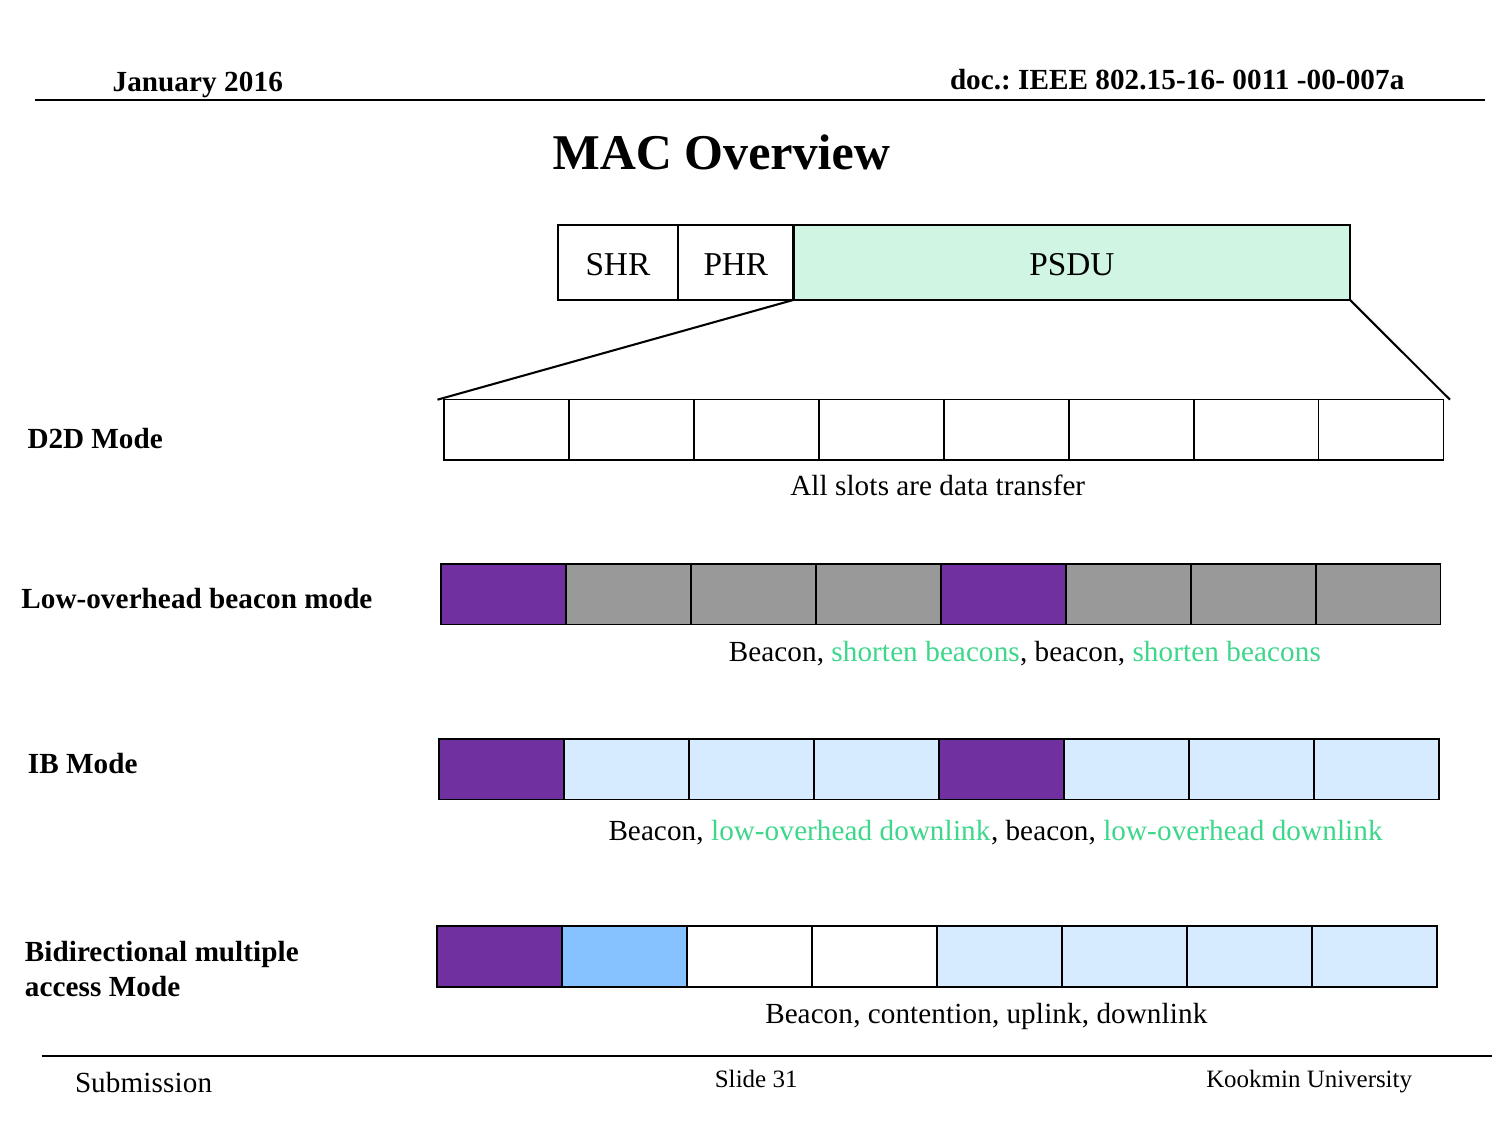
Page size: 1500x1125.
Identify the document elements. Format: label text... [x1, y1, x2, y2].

table_header [1063, 927, 1186, 986]
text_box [1349, 299, 1450, 400]
table_header [942, 565, 1065, 624]
text_box Beacon, shorten beacons, beacon, shorten beacons [714, 624, 1337, 690]
table_header [692, 565, 815, 624]
text_box MAC Overview [338, 111, 1104, 187]
table_header [563, 927, 686, 986]
table_header [438, 927, 561, 986]
text_box IB Mode [13, 736, 153, 787]
table_header [940, 740, 1063, 799]
table_header [1315, 740, 1438, 799]
table_header [817, 565, 940, 624]
table_header [1065, 740, 1188, 799]
table_header [938, 927, 1061, 986]
table_header [815, 740, 938, 799]
table_header [570, 400, 693, 459]
table_header [1070, 400, 1193, 459]
table_header [820, 400, 943, 458]
table_header [1190, 740, 1313, 799]
table_header [1067, 565, 1190, 624]
text_box All slots are data transfer [775, 458, 1101, 524]
footer Kookmin University [900, 1062, 1413, 1093]
table_header [1192, 565, 1315, 624]
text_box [437, 299, 794, 400]
slide_number Slide 31 [712, 1062, 800, 1093]
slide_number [112, 62, 375, 98]
table_header [695, 400, 818, 459]
text_box Low-overhead beacon mode [6, 571, 388, 637]
table_header [688, 927, 811, 986]
table_header [445, 400, 568, 459]
text_box Beacon, low-overhead downlink, beacon, low-overhead downlink [593, 803, 1399, 854]
table_header [565, 740, 688, 799]
text_box Beacon, contention, uplink, downlink [750, 986, 1224, 1037]
text_box doc.: IEEE 802.15-16- 0011 -00-007a [949, 60, 1463, 96]
table_header [1313, 927, 1436, 986]
text_box Submission [75, 1062, 338, 1098]
table_header [1188, 927, 1311, 986]
table_header [690, 740, 813, 799]
table_header [440, 740, 563, 799]
text_box Bidirectional multiple access Mode [10, 924, 388, 1010]
table_header [1319, 400, 1443, 459]
table_header [945, 400, 1068, 458]
table_header [567, 565, 690, 624]
table_header [813, 927, 936, 986]
table_header [1195, 400, 1318, 459]
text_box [557, 224, 1350, 300]
table_header [1317, 565, 1440, 624]
table_header [442, 565, 565, 624]
text_box D2D Mode [12, 411, 178, 462]
